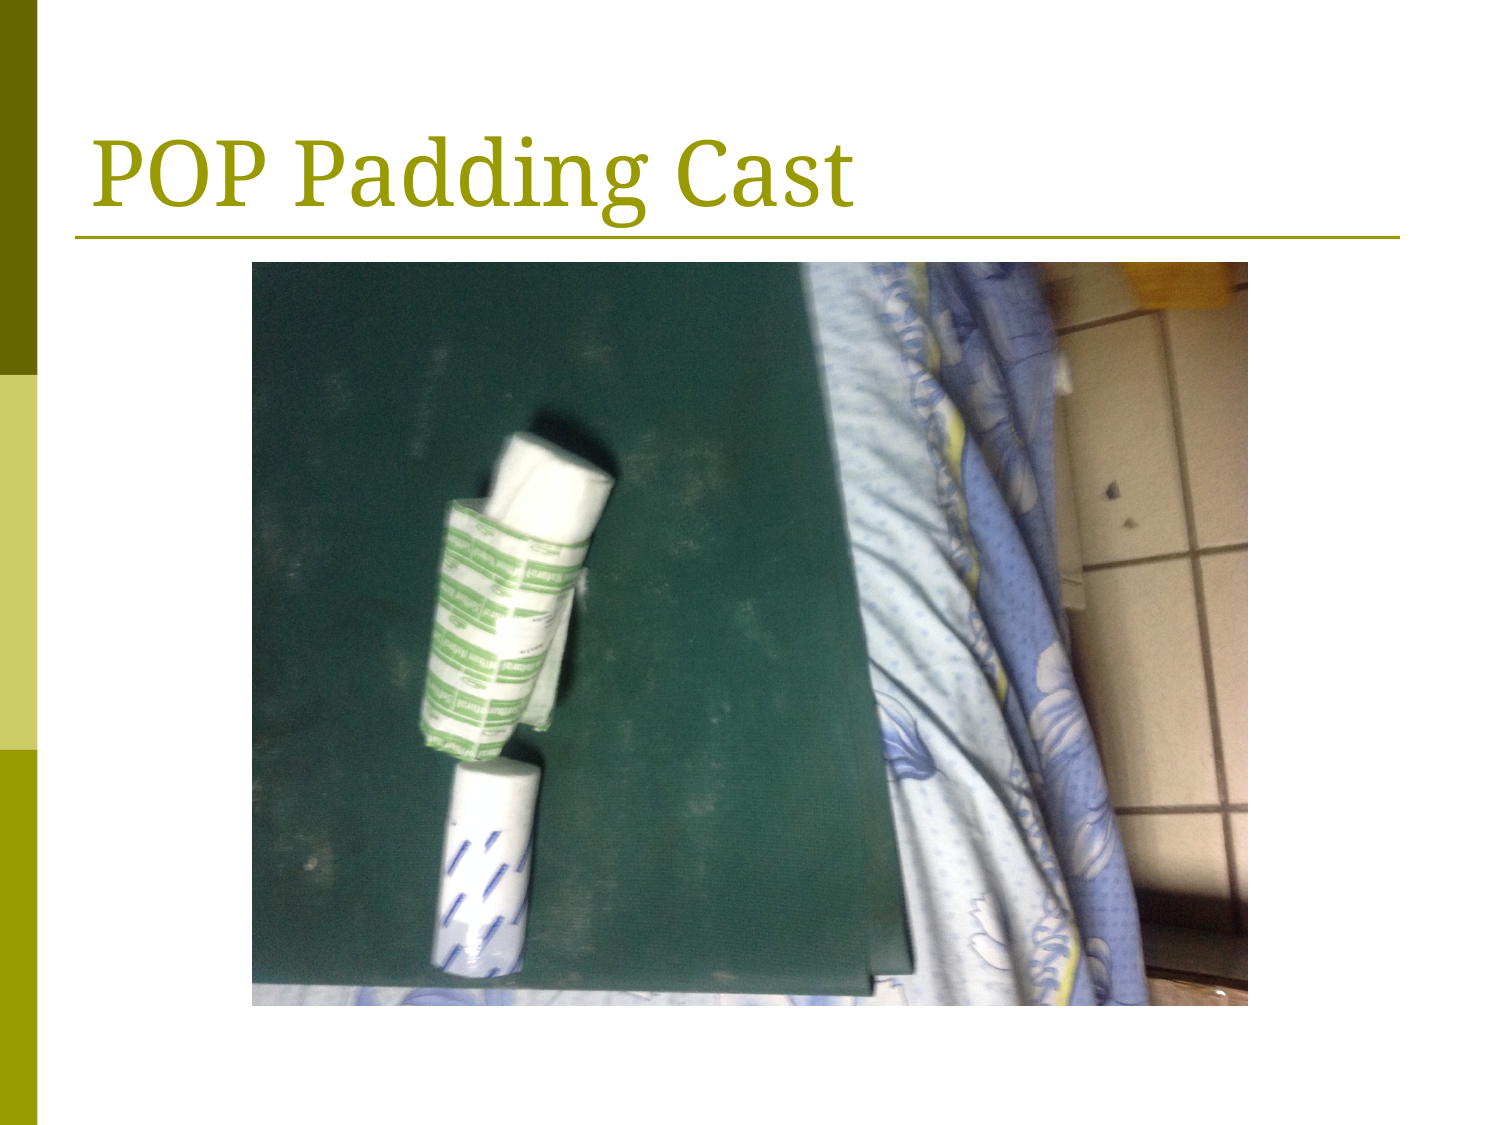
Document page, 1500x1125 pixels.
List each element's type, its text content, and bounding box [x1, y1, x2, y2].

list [252, 262, 1248, 1006]
title POP Padding Cast [74, 45, 1426, 233]
